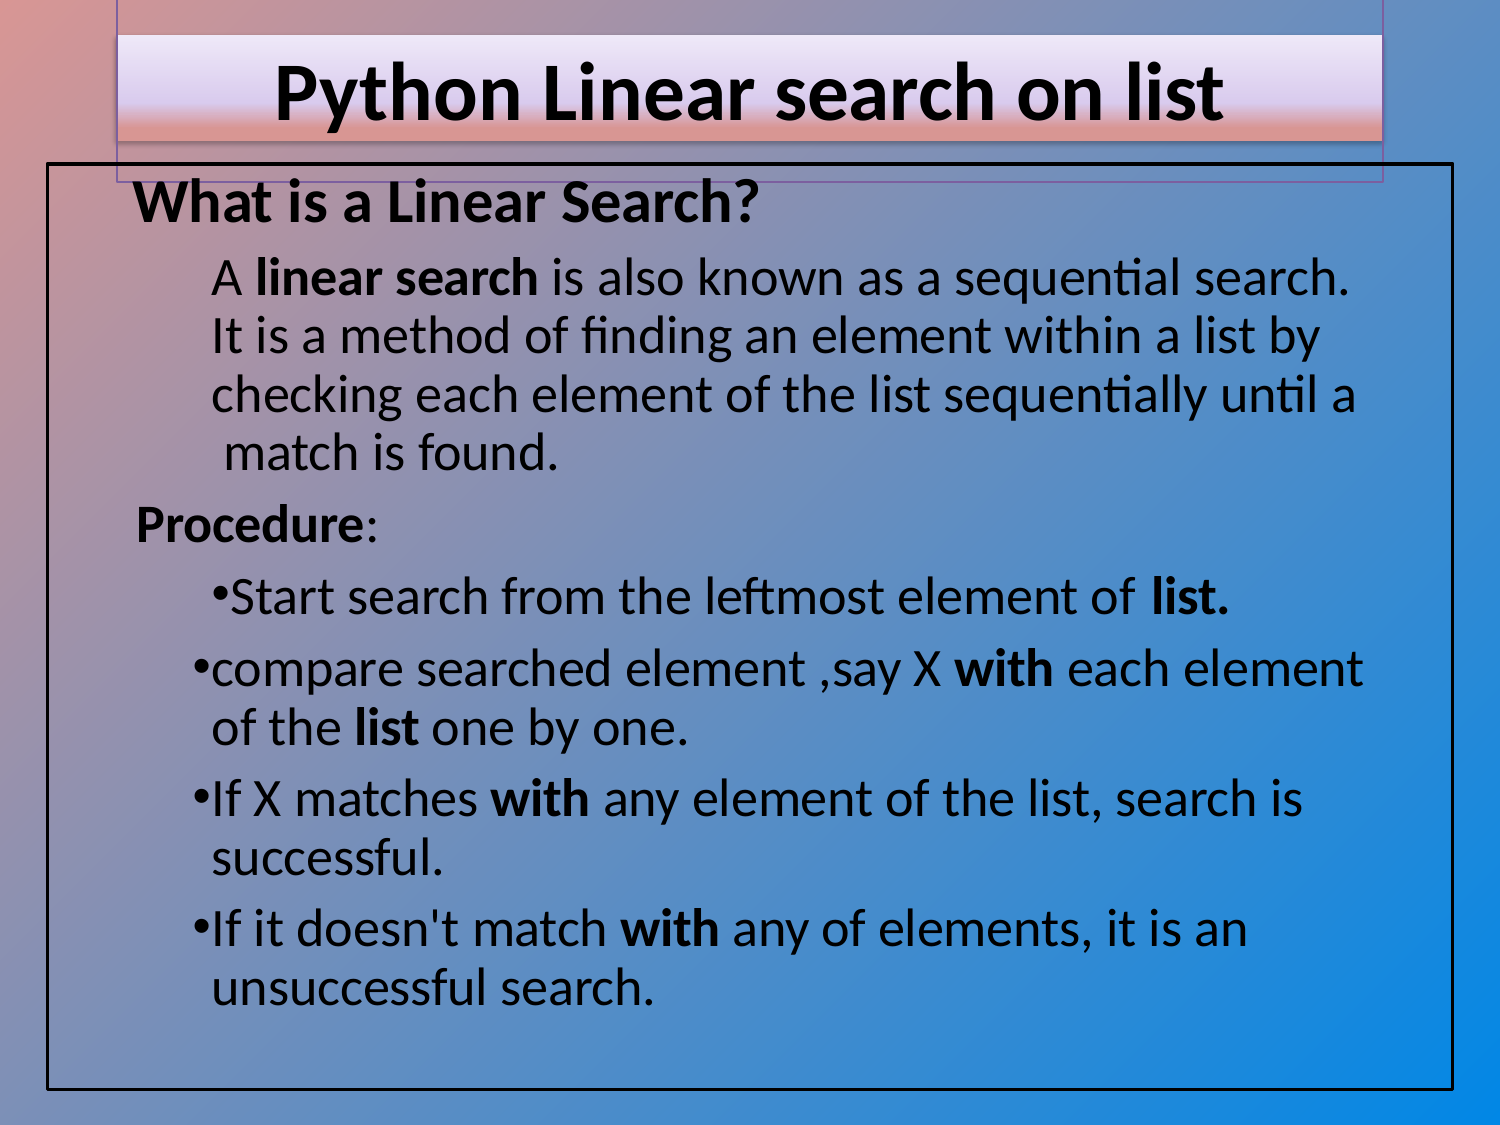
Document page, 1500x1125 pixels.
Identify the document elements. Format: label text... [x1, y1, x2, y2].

text_box [108, 30, 117, 152]
text_box What is a Linear Search? A linear search is also known as a sequential search. It is a method of finding an element within a list by checking each element of the list sequentially until a match is found. Procedure: Start search from the leftmost element of list. compare searched element ,say X with each element of the list one by one. If X matches with any element of the list, search is successful. If it doesn't match with any of elements, it is an unsuccessful search. [130, 149, 1407, 1017]
text_box [1384, 30, 1391, 149]
text_box [47, 163, 1453, 1090]
title Python Linear search on list [117, 0, 1384, 163]
